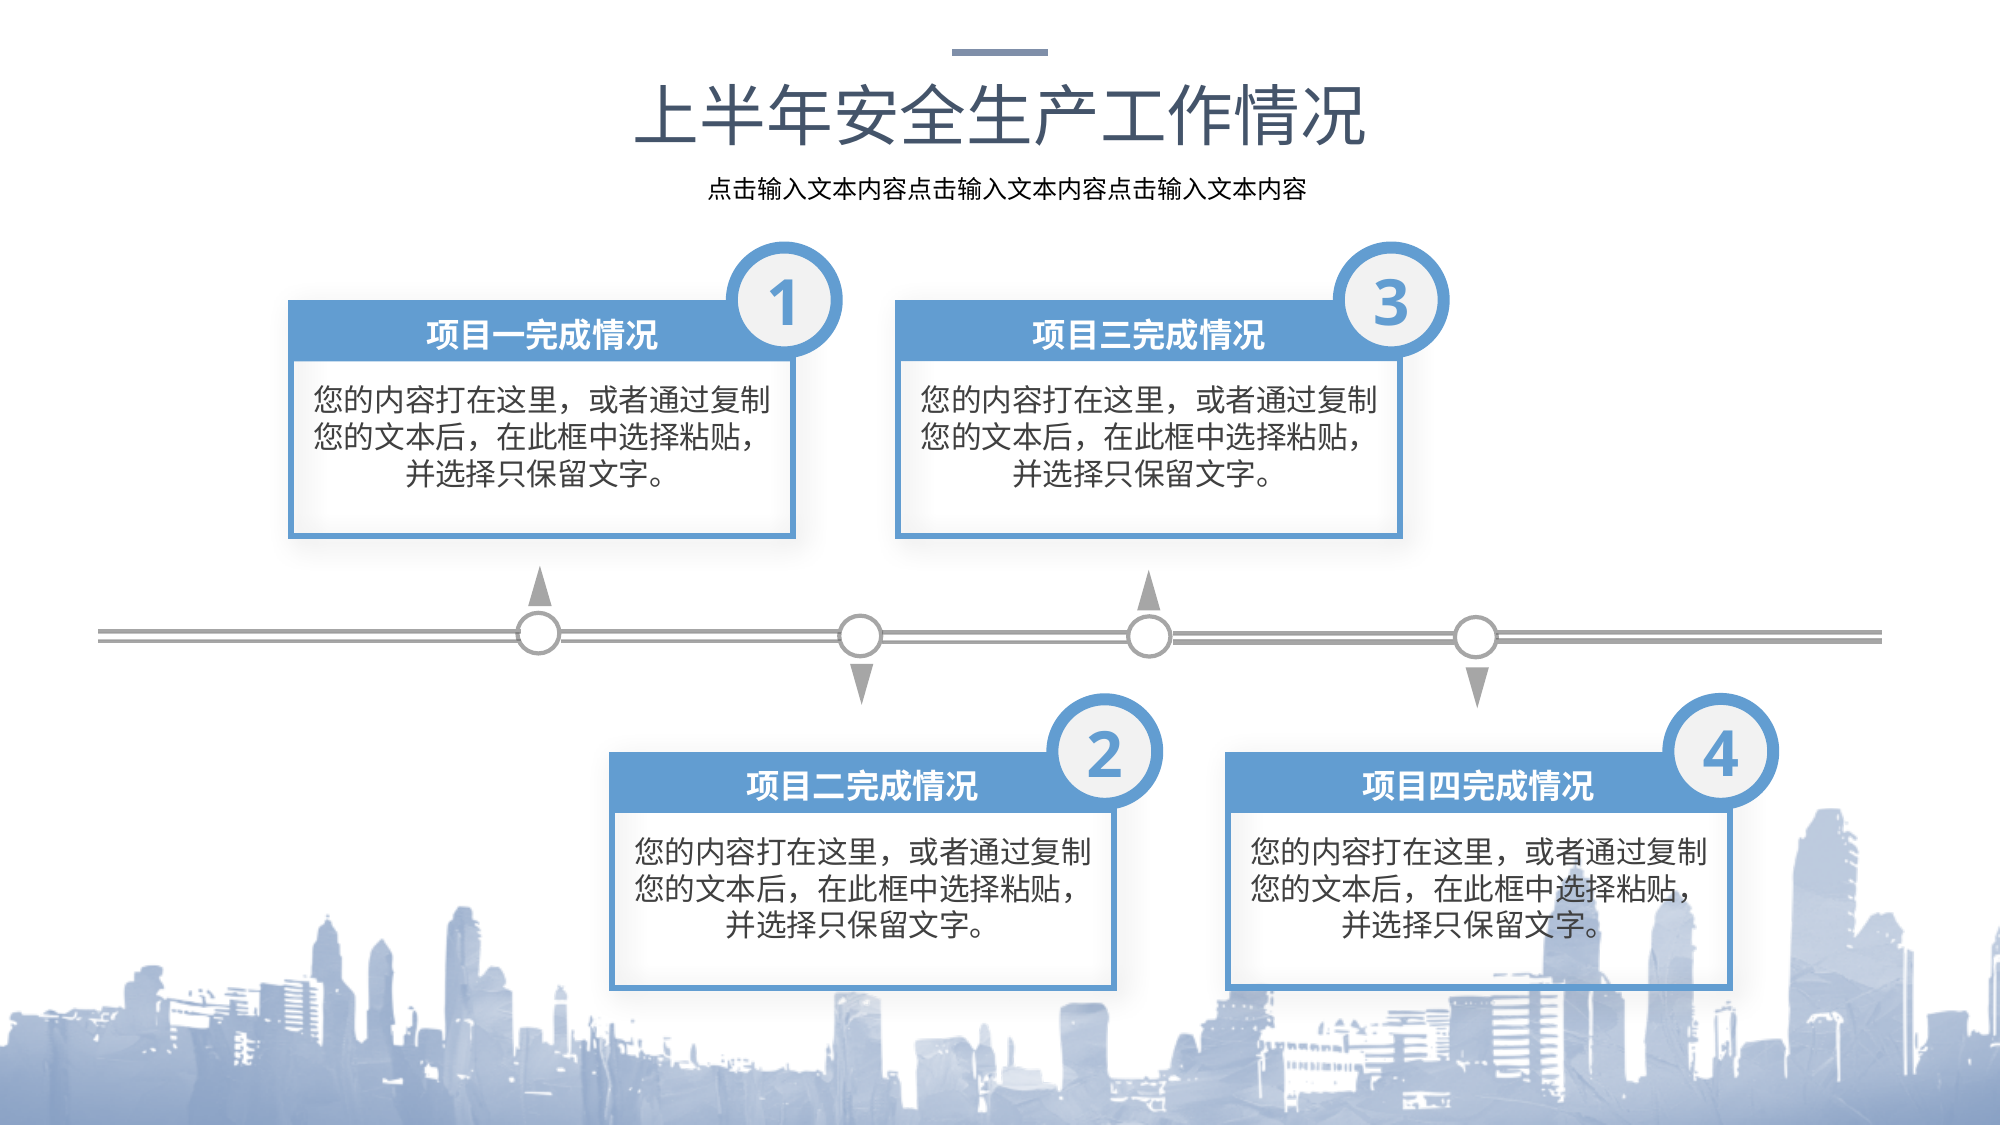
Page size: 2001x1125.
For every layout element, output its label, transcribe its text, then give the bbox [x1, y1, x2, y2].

text_box [516, 611, 561, 655]
text_box [1465, 667, 1489, 709]
picture [881, 630, 1129, 645]
text_box [850, 663, 874, 705]
text_box 1 [730, 246, 838, 354]
text_box 3 [1337, 246, 1445, 354]
picture [1173, 631, 1454, 645]
text_box 您的内容打在这里，或者通过复制您的文本后，在此框中选择粘贴，并选择只保留文字。 [898, 373, 1401, 499]
text_box 您的内容打在这里，或者通过复制您的文本后，在此框中选择粘贴，并选择只保留文字。 [291, 373, 794, 499]
picture [1496, 630, 1882, 645]
picture [561, 629, 841, 643]
text_box 您的内容打在这里，或者通过复制您的文本后，在此框中选择粘贴，并选择只保留文字。 [611, 825, 1114, 951]
picture [98, 629, 521, 644]
text_box 项目三完成情况 [898, 306, 1401, 362]
text_box [290, 302, 794, 537]
text_box 项目四完成情况 [1227, 757, 1730, 813]
text_box [1454, 615, 1497, 659]
text_box [1137, 569, 1161, 611]
text_box 项目二完成情况 [611, 757, 1114, 813]
text_box [528, 565, 552, 607]
text_box [1227, 805, 1731, 988]
text_box [839, 614, 882, 658]
text_box 项目一完成情况 [291, 306, 794, 362]
text_box 2 [1051, 698, 1159, 805]
text_box [1128, 615, 1172, 658]
text_box [611, 805, 1115, 989]
text_box 您的内容打在这里，或者通过复制您的文本后，在此框中选择粘贴，并选择只保留文字。 [1227, 825, 1730, 951]
text_box 4 [1667, 697, 1775, 805]
text_box [897, 302, 1401, 537]
